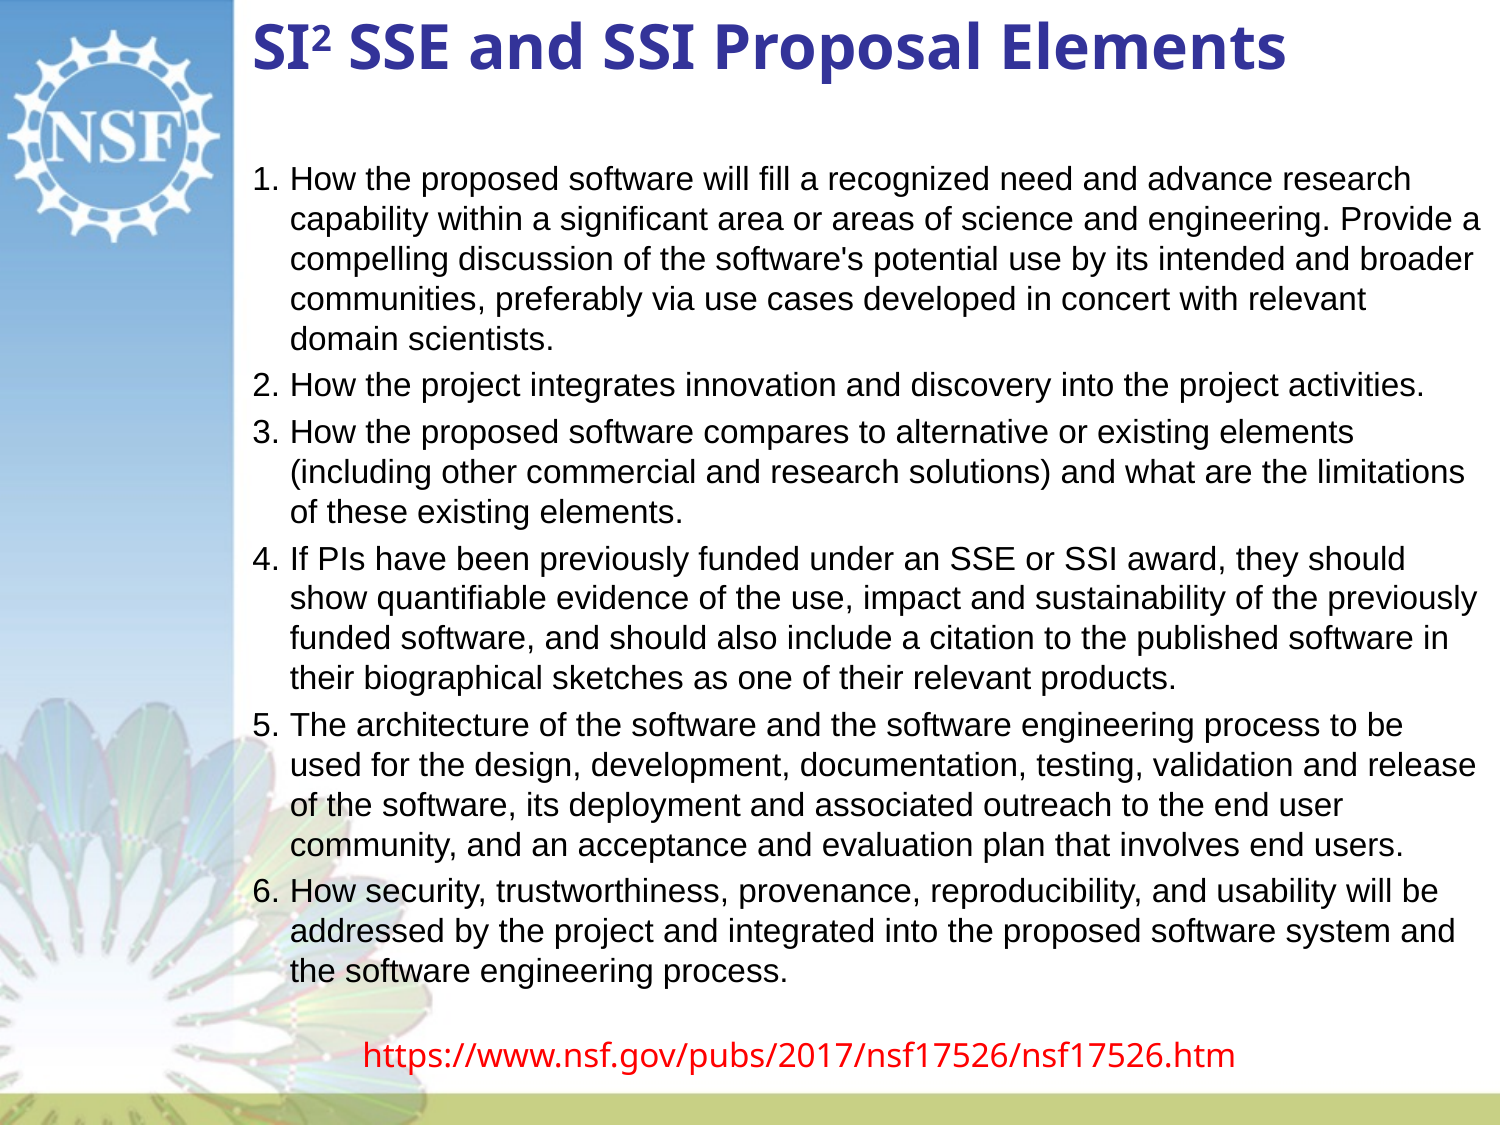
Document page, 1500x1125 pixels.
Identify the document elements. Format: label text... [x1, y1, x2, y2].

text_box https://www.nsf.gov/pubs/2017/nsf17526/nsf17526.htm [347, 1026, 1253, 1082]
title SI2 SSE and SSI Proposal Elements [237, 0, 1500, 149]
picture [0, 0, 1500, 1125]
list How the proposed software will fill a recognized need and advance research capability within a significant area or areas of science and engineering. Provide a compelling discussion of the software's potential use by its intended and broader communities, preferably via use cases developed in concert with relevant domain scientists. How the project integrates innovation and discovery into the project activities. How the proposed software compares to alternative or existing elements (including other commercial and research solutions) and what are the limitations of these existing elements. If PIs have been previously funded under an SSE or SSI award, they should show quantifiable evidence of the use, impact and sustainability of the previously funded software, and should also include a citation to the published software in their biographical sketches as one of their relevant products. The architecture of the software and the software engineering process to be used for the design, development, documentation, testing, validation and release of the software, its deployment and associated outreach to the end user community, and an acceptance and evaluation plan that involves end users. How security, trustworthiness, provenance, reproducibility, and usability will be addressed by the project and integrated into the proposed software system and the software engineering process. [237, 149, 1500, 1038]
